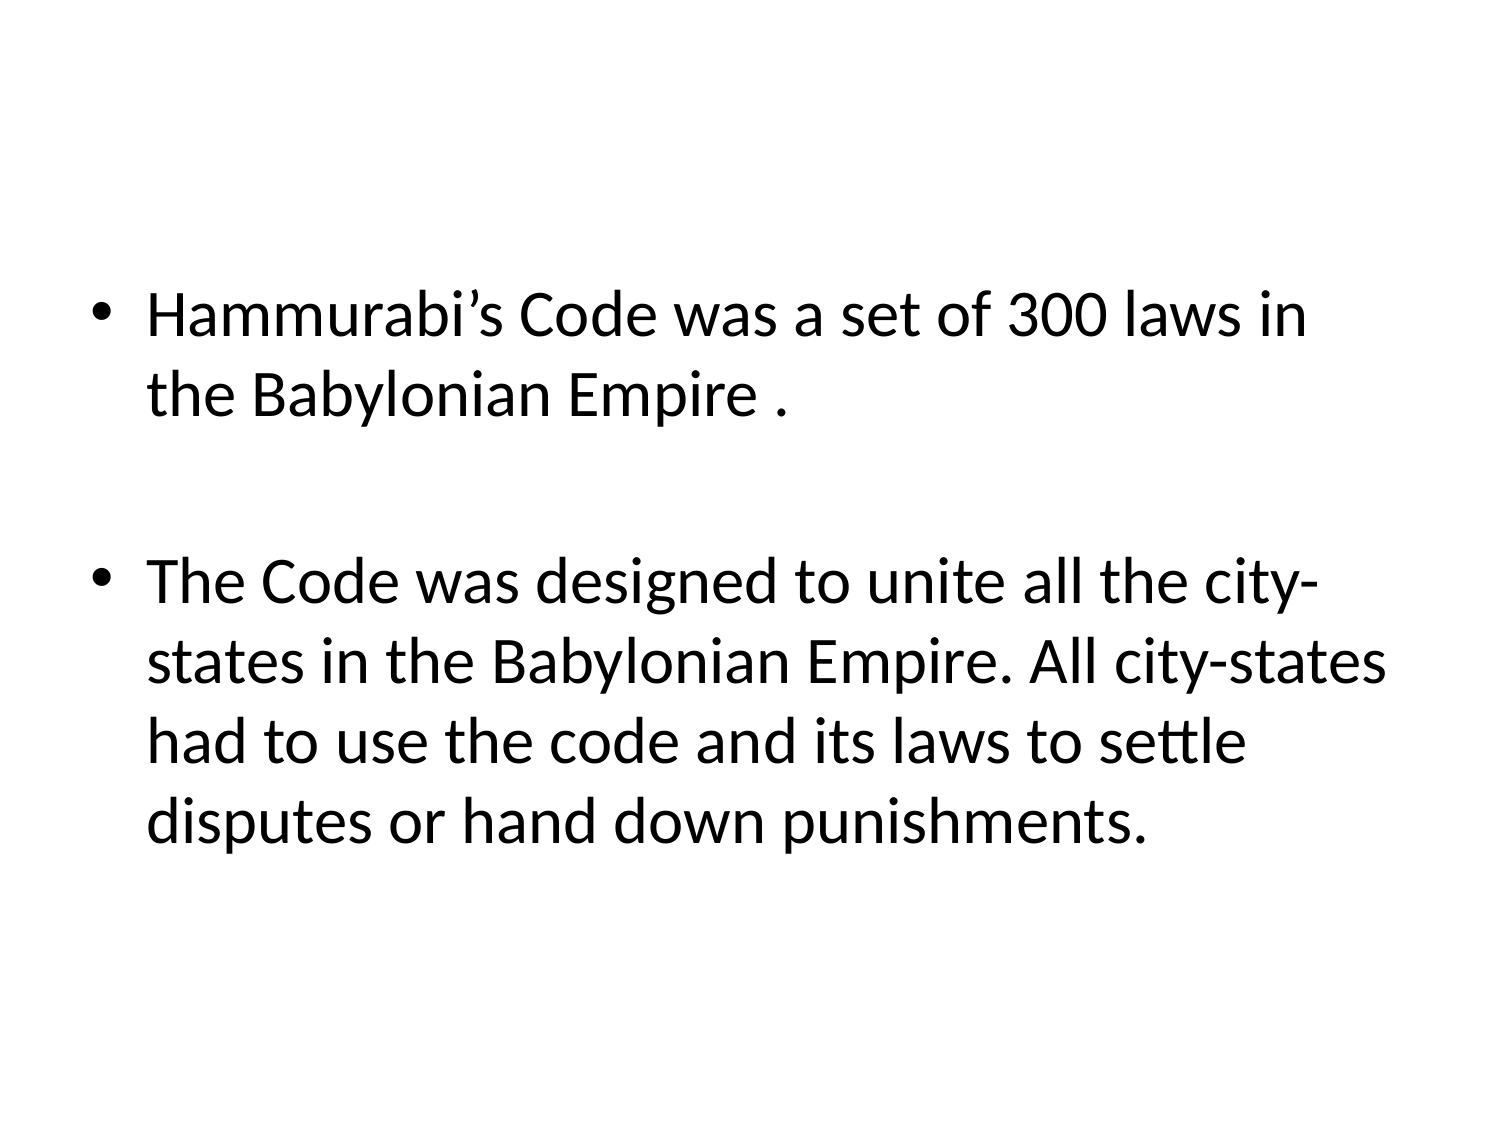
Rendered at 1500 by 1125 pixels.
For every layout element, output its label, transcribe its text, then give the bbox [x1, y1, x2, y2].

list Hammurabi’s Code was a set of 300 laws in the Babylonian Empire . The Code was designed to unite all the city-states in the Babylonian Empire. All city-states had to use the code and its laws to settle disputes or hand down punishments. [75, 262, 1425, 1005]
